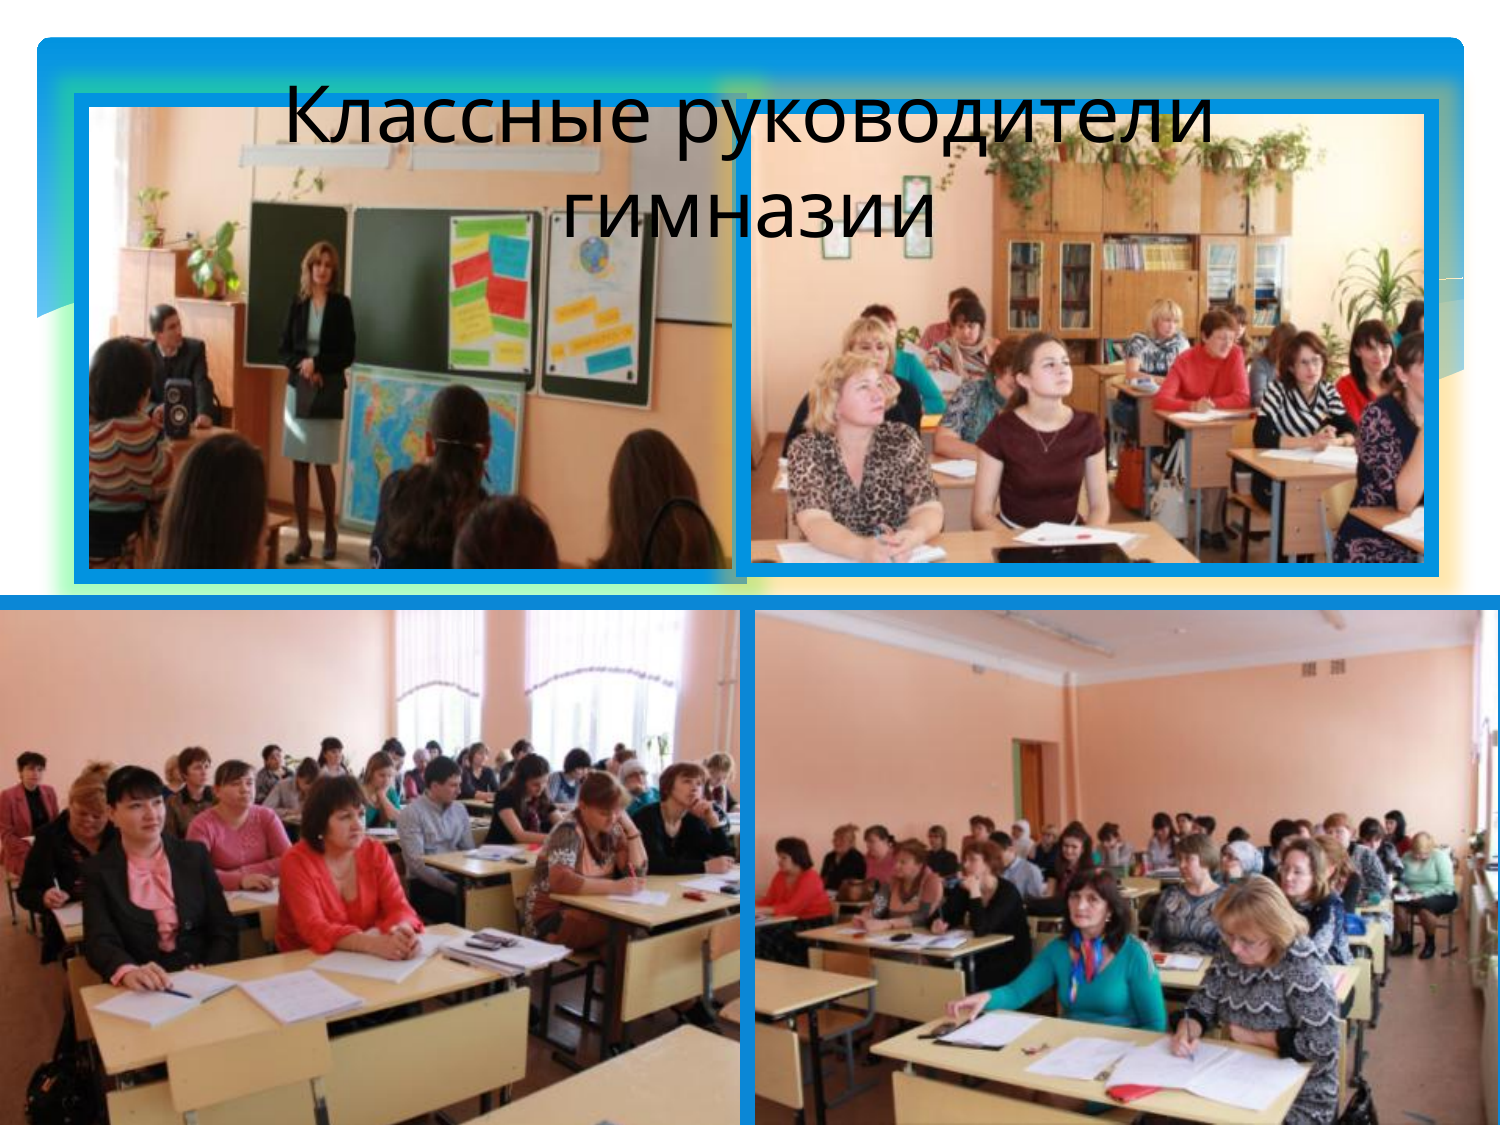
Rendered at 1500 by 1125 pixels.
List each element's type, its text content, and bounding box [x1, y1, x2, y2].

picture [0, 609, 1499, 1125]
title Классные руководители гимназии [75, 55, 1425, 261]
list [88, 106, 733, 570]
picture [750, 113, 1423, 562]
